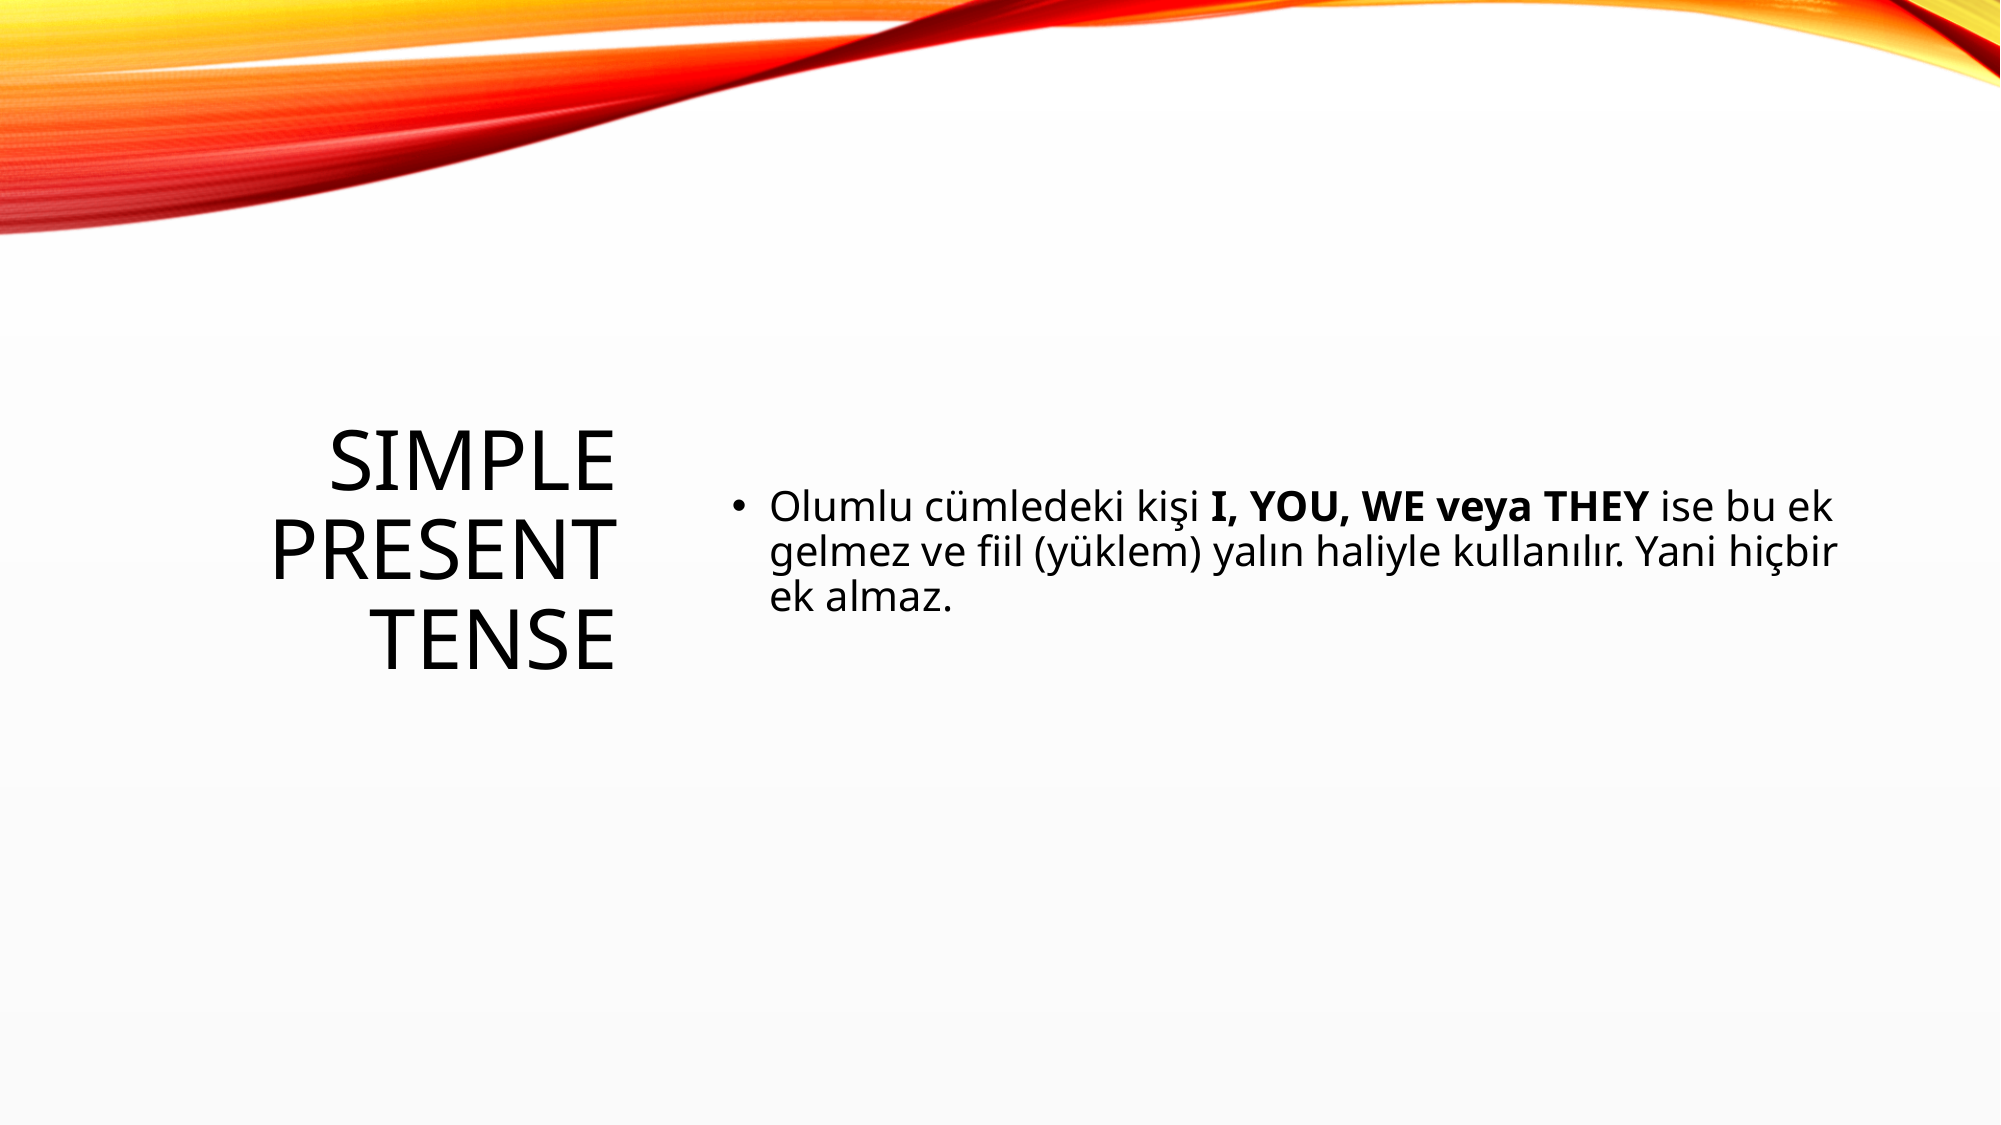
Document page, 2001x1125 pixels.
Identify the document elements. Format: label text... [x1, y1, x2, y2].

title Sımple present tense [112, 125, 633, 981]
picture [0, 0, 2000, 237]
list Olumlu cümledeki kişi I, YOU, WE veya THEY ise bu ek gelmez ve fiil (yüklem) yalın haliyle kullanılır. Yani hiçbir ek almaz. [716, 125, 1880, 981]
